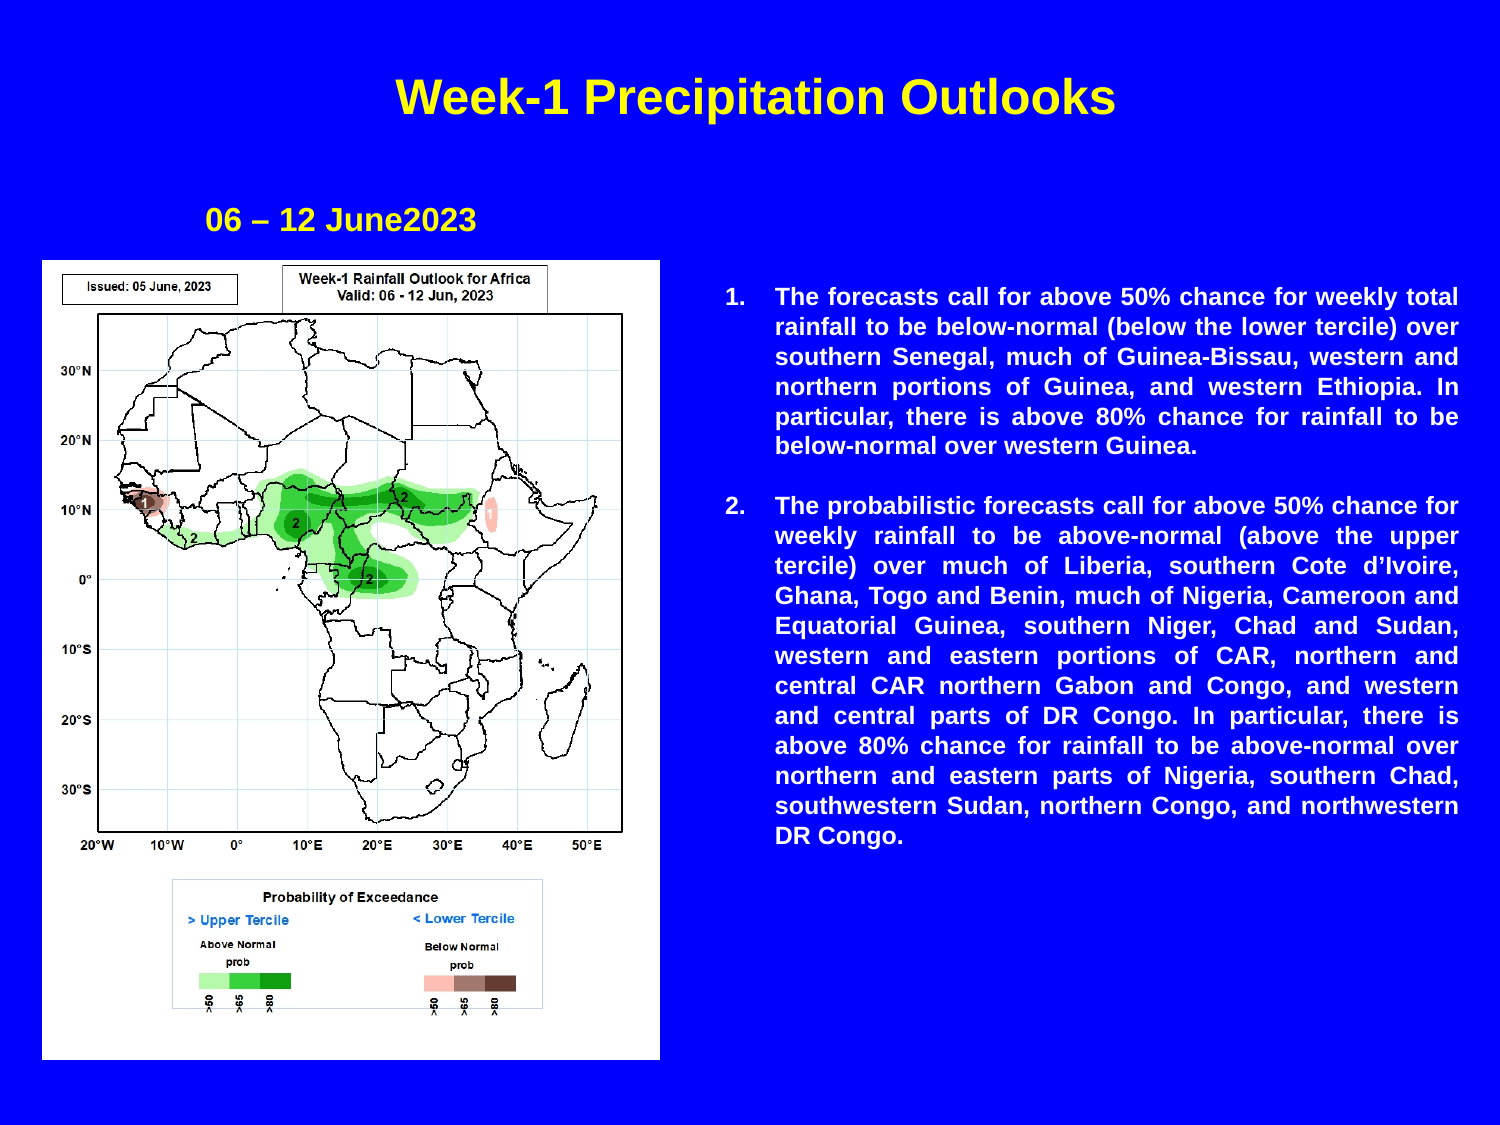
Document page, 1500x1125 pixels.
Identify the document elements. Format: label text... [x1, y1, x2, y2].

picture [42, 260, 661, 1061]
text_box 06 – 12 June2023 [103, 190, 579, 246]
text_box Week-1 Precipitation Outlooks [124, 49, 1388, 200]
text_box The forecasts call for above 50% chance for weekly total rainfall to be below-normal (below the lower tercile) over southern Senegal, much of Guinea-Bissau, western and northern portions of Guinea, and western Ethiopia. In particular, there is above 80% chance for rainfall to be below-normal over western Guinea. The probabilistic forecasts call for above 50% chance for weekly rainfall to be above-normal (above the upper tercile) over much of Liberia, southern Cote d’Ivoire, Ghana, Togo and Benin, much of Nigeria, Cameroon and Equatorial Guinea, southern Niger, Chad and Sudan, western and eastern portions of CAR, northern and central CAR northern Gabon and Congo, and western and central parts of DR Congo. In particular, there is above 80% chance for rainfall to be above-normal over northern and eastern parts of Nigeria, southern Chad, southwestern Sudan, northern Congo, and northwestern DR Congo. [684, 242, 1476, 857]
